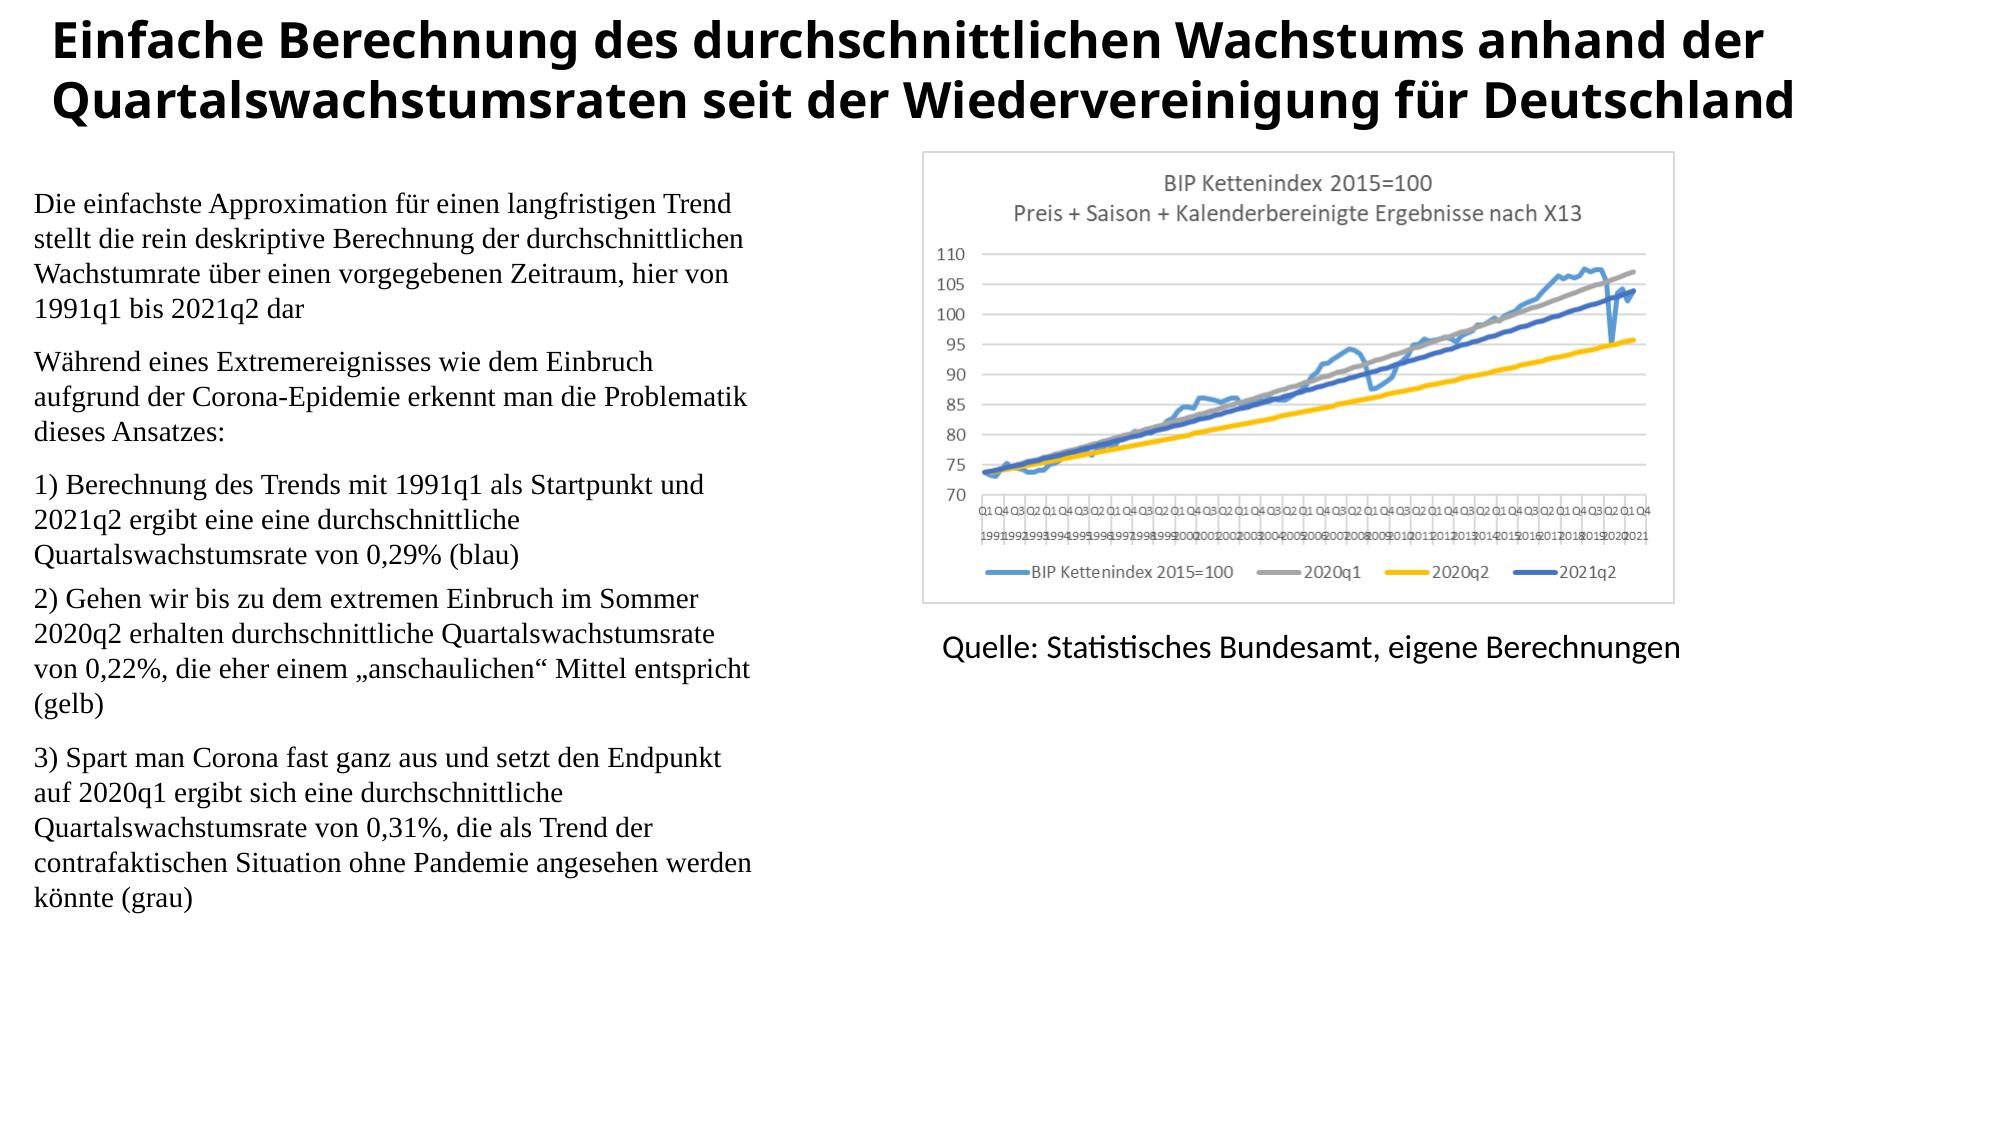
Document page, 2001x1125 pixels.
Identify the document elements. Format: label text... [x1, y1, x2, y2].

text_box Die einfachste Approximation für einen langfristigen Trend stellt die rein deskriptive Berechnung der durchschnittlichen Wachstumrate über einen vorgegebenen Zeitraum, hier von 1991q1 bis 2021q2 dar [19, 177, 775, 334]
text_box Quelle: Statistisches Bundesamt, eigene Berechnungen [927, 617, 1697, 672]
text_box Während eines Extremereignisses wie dem Einbruch aufgrund der Corona-Epidemie erkennt man die Problematik dieses Ansatzes: [19, 334, 775, 457]
text_box 3) Spart man Corona fast ganz aus und setzt den Endpunkt auf 2020q1 ergibt sich eine durchschnittliche Quartalswachstumsrate von 0,31%, die als Trend der contrafaktischen Situation ohne Pandemie angesehen werden könnte (grau) [19, 731, 775, 889]
text_box 2) Gehen wir bis zu dem extremen Einbruch im Sommer 2020q2 erhalten durchschnittliche Quartalswachstumsrate von 0,22%, die eher einem „anschaulichen“ Mittel entspricht (gelb) [19, 572, 775, 696]
picture [922, 151, 1675, 604]
text_box 1) Berechnung des Trends mit 1991q1 als Startpunkt und 2021q2 ergibt eine eine durchschnittliche Quartalswachstumsrate von 0,29% (blau) [19, 457, 775, 572]
text_box Einfache Berechnung des durchschnittlichen Wachstums anhand der Quartalswachstumsraten seit der Wiedervereinigung für Deutschland [36, 0, 1989, 136]
